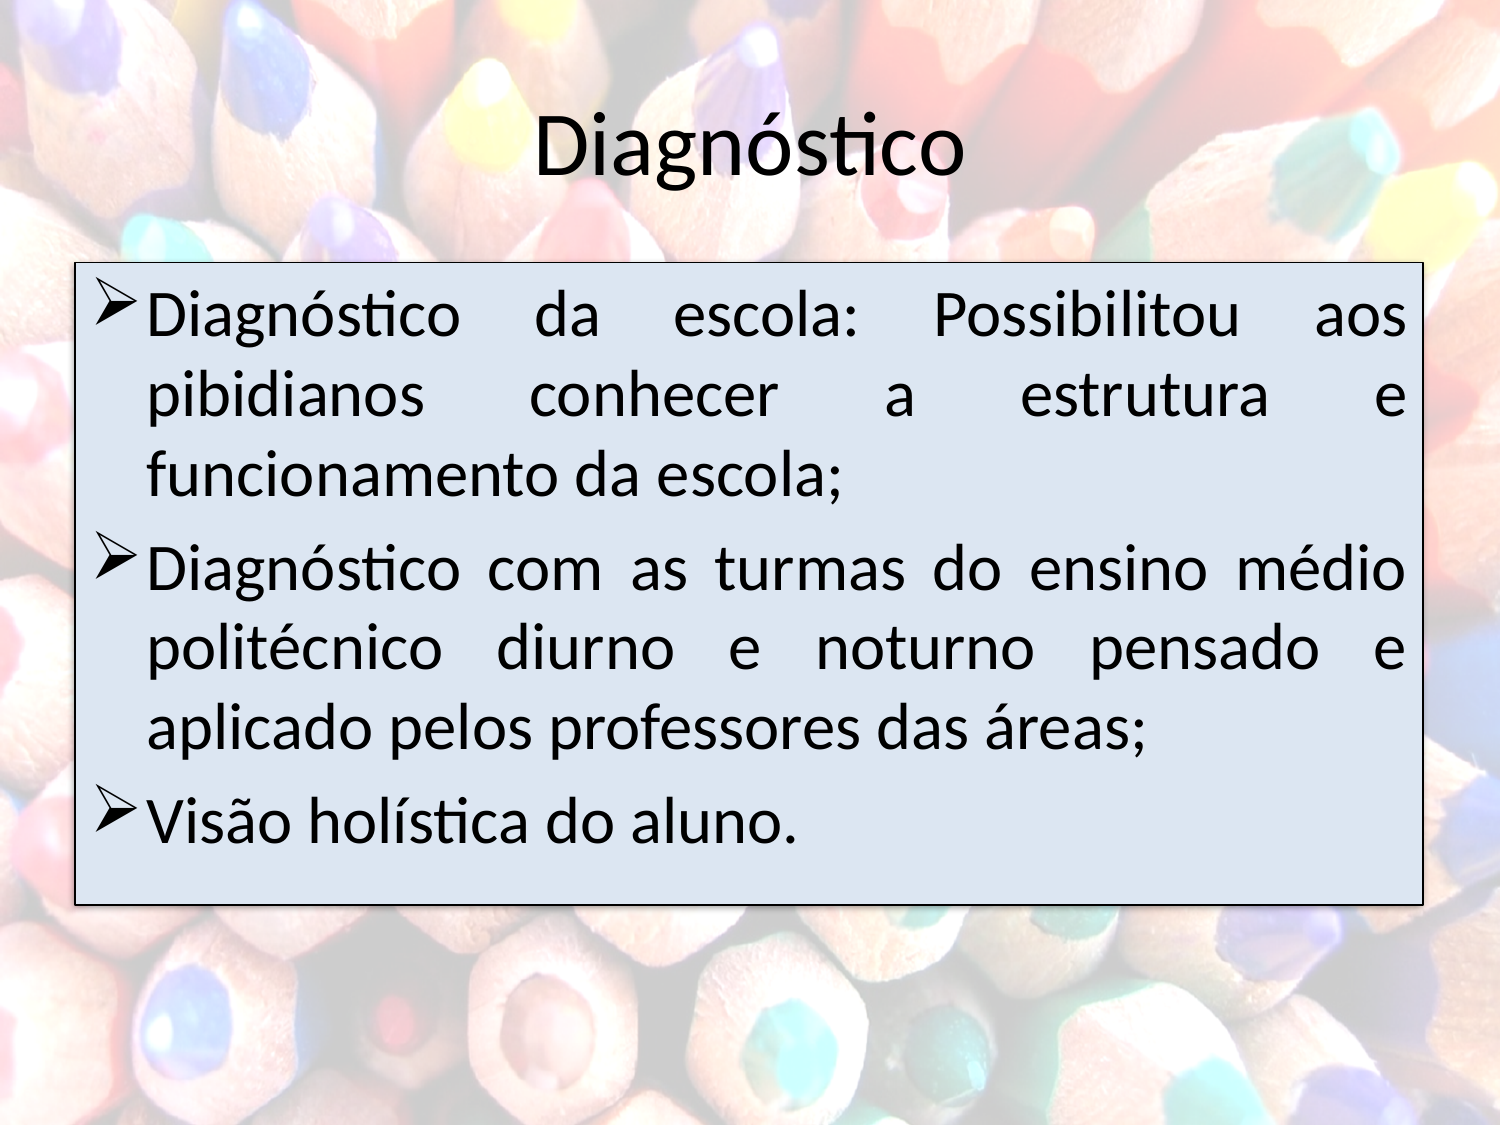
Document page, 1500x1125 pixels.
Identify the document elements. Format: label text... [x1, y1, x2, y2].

title Diagnóstico [75, 45, 1425, 233]
list Diagnóstico da escola: Possibilitou aos pibidianos conhecer a estrutura e funcionamento da escola; Diagnóstico com as turmas do ensino médio politécnico diurno e noturno pensado e aplicado pelos professores das áreas; Visão holística do aluno. [74, 262, 1424, 906]
picture [0, 0, 1500, 1125]
